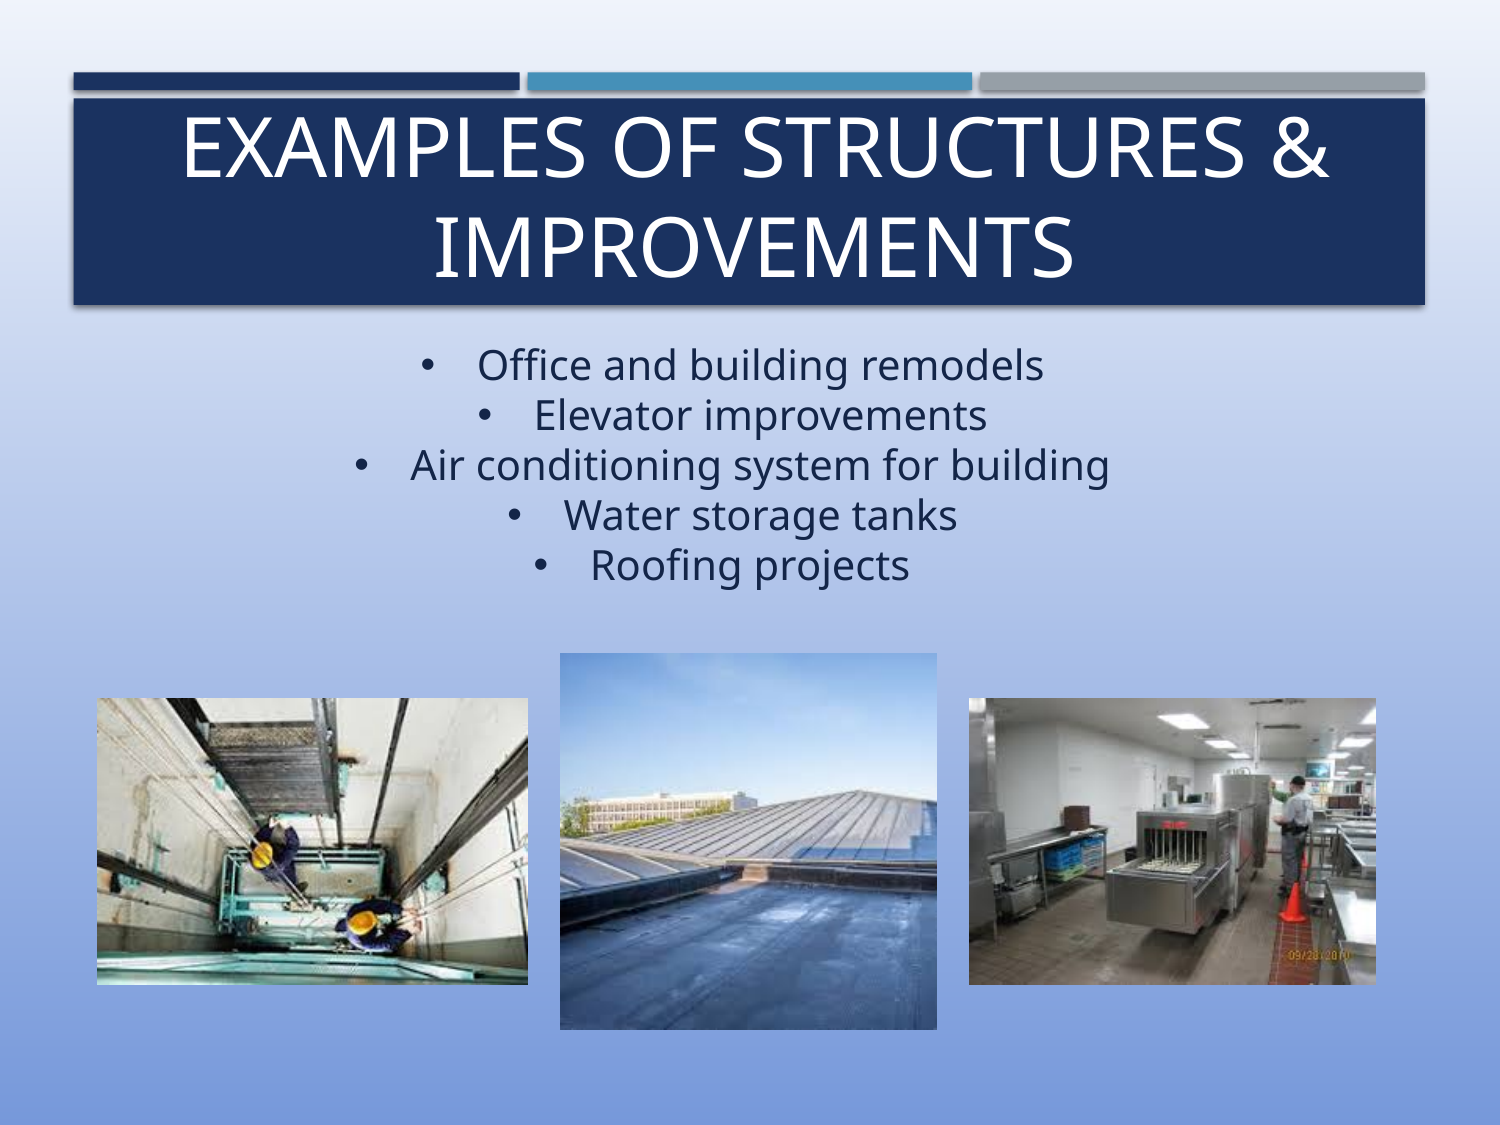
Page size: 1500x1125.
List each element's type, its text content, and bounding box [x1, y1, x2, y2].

text_box [0, 488, 1466, 1082]
picture [97, 698, 528, 986]
picture [559, 653, 937, 1031]
picture [968, 698, 1377, 986]
title Examples of Structures & Improvements [57, 129, 1453, 302]
text_box Office and building remodels Elevator improvements Air conditioning system for building Water storage tanks Roofing projects [114, 331, 1351, 642]
